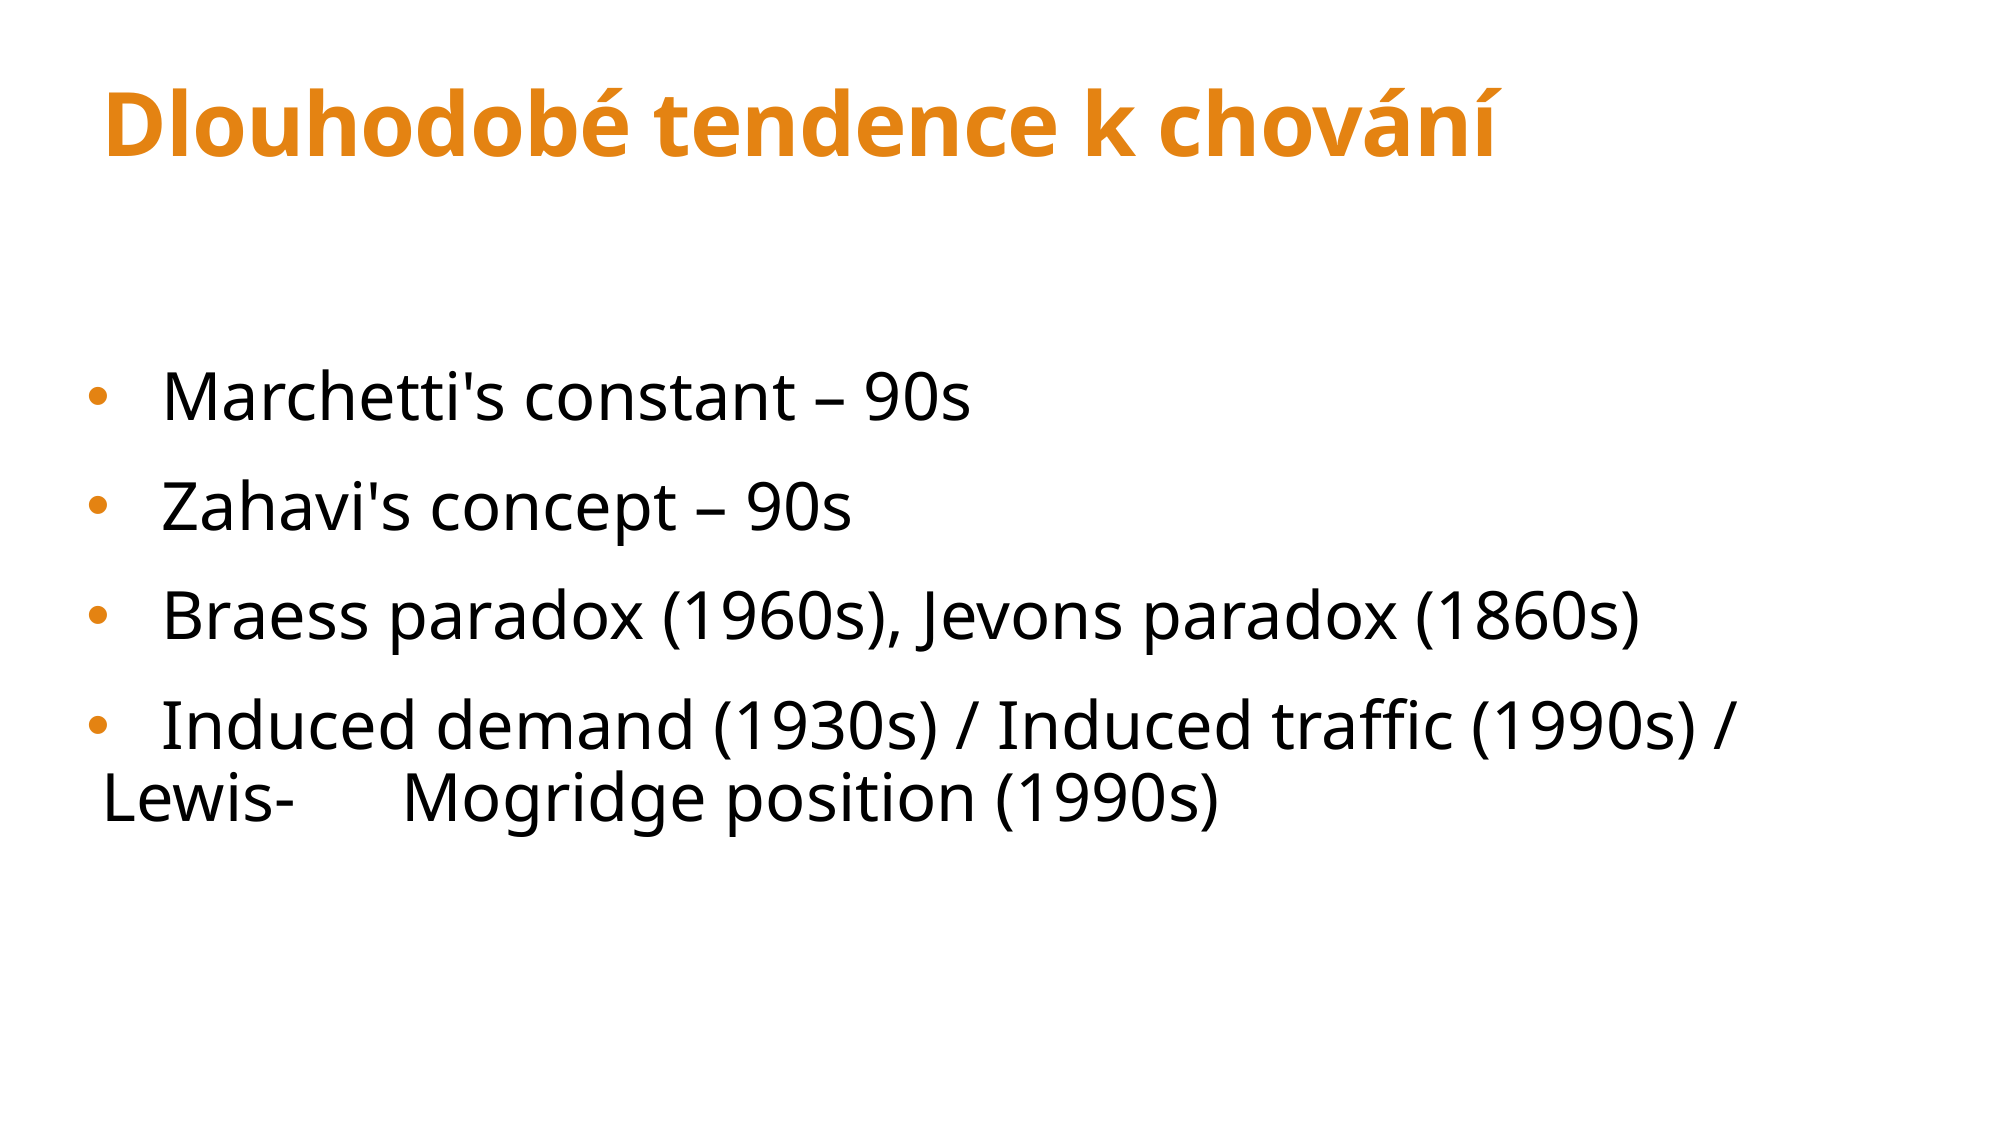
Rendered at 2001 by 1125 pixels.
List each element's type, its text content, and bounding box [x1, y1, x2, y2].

list Marchetti's constant – 90s Zahavi's concept – 90s Braess paradox (1960s), Jevons paradox (1860s) Induced demand (1930s) / Induced traffic (1990s) / Lewis- Mogridge position (1990s) [86, 355, 1887, 1066]
title Dlouhodobé tendence k chování [86, 59, 1909, 184]
